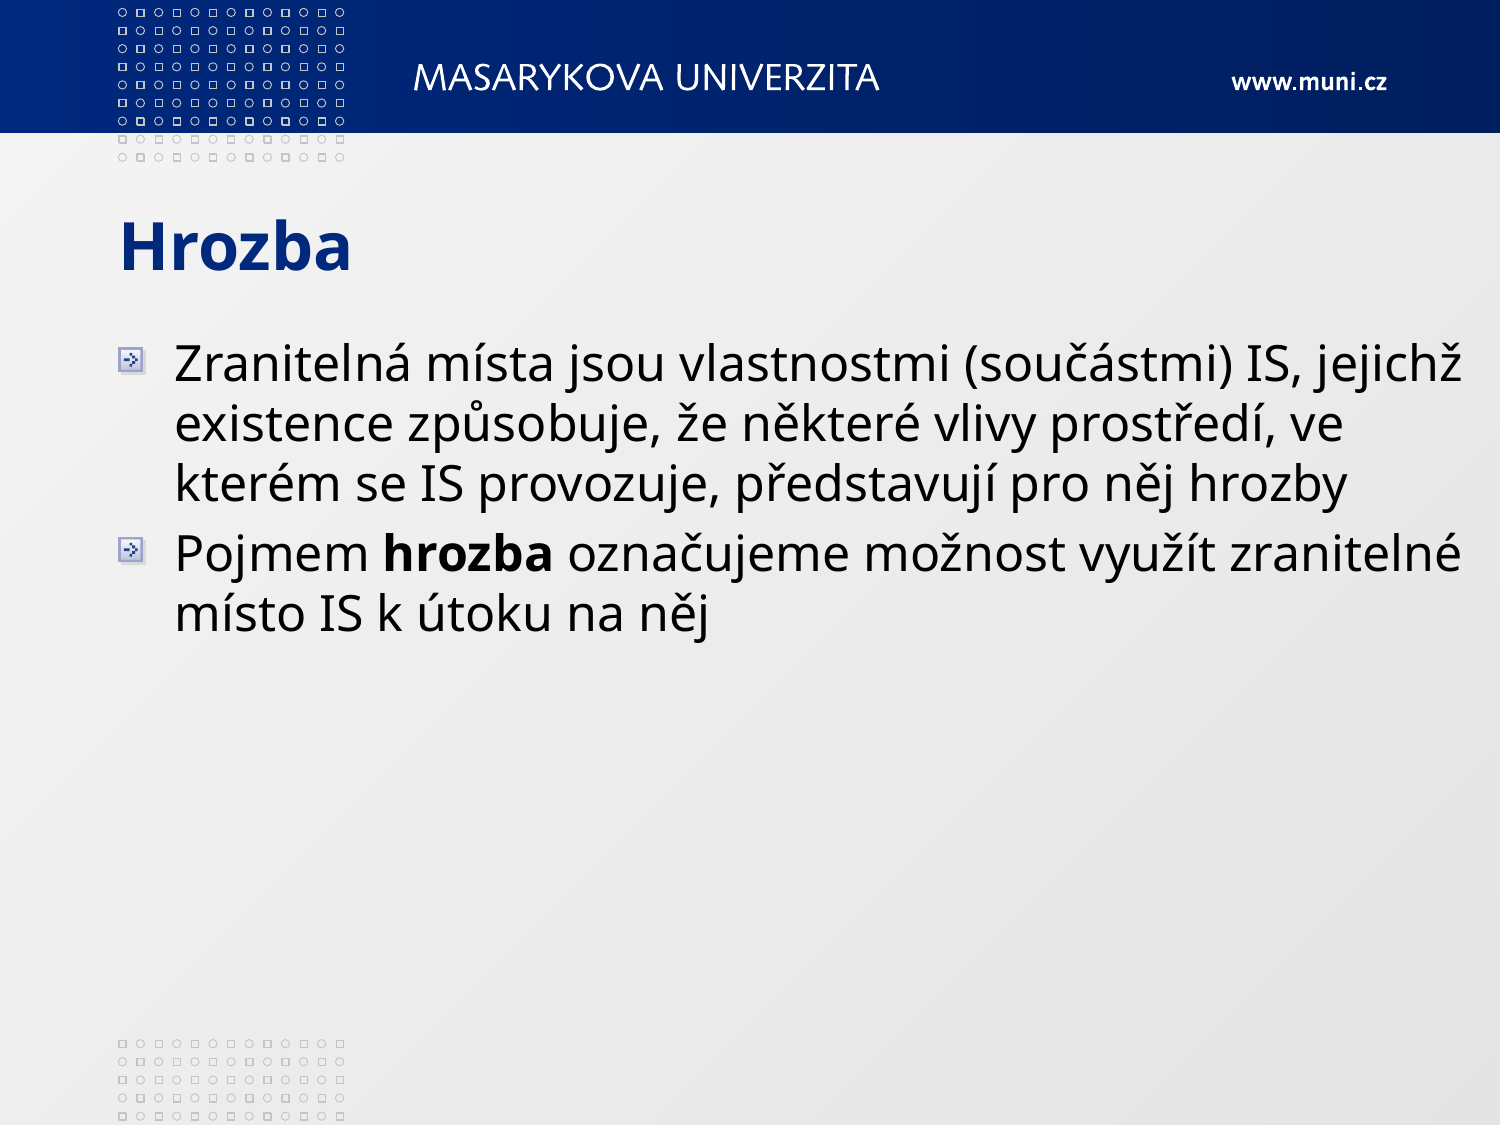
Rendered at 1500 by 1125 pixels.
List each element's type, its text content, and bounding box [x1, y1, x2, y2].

list Zranitelná místa jsou vlastnostmi (součástmi) IS, jejichž existence způsobuje, že některé vlivy prostředí, ve kterém se IS provozuje, představují pro něj hrozby Pojmem hrozba označujeme možnost využít zranitelné místo IS k útoku na něj [117, 330, 1470, 1007]
title Hrozba [117, 184, 1403, 292]
